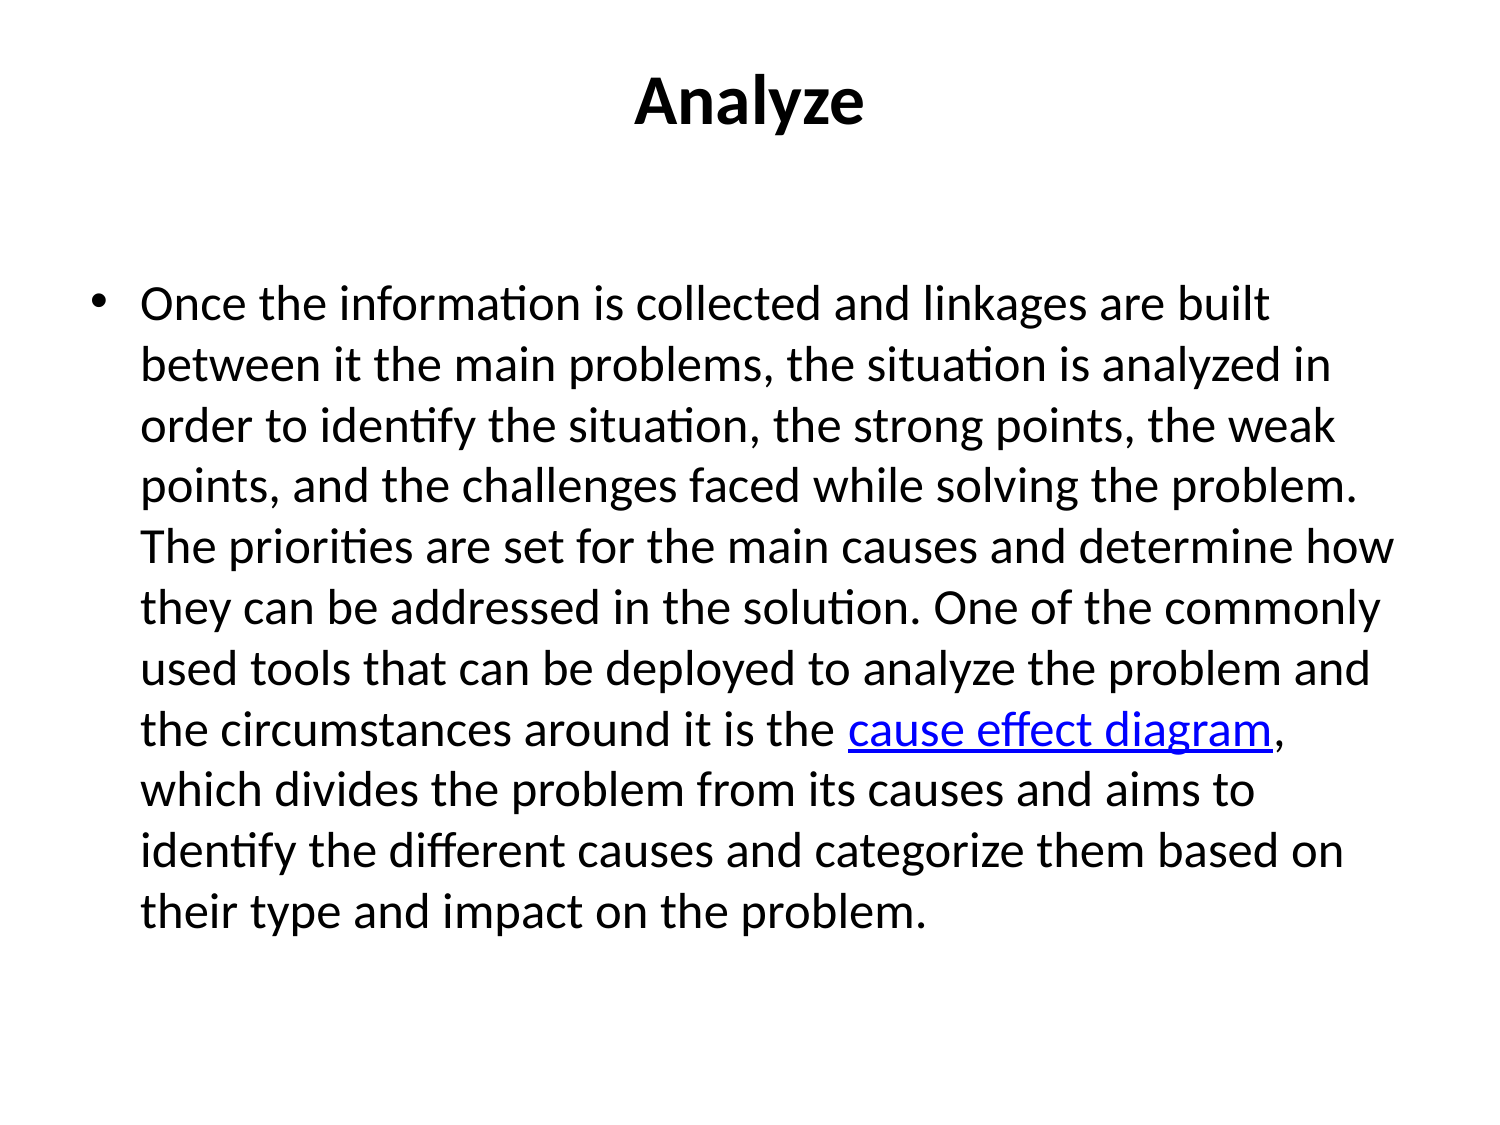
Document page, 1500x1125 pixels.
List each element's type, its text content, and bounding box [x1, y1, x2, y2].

list Once the information is collected and linkages are built between it the main problems, the situation is analyzed in order to identify the situation, the strong points, the weak points, and the challenges faced while solving the problem. The priorities are set for the main causes and determine how they can be addressed in the solution. One of the commonly used tools that can be deployed to analyze the problem and the circumstances around it is the cause effect diagram, which divides the problem from its causes and aims to identify the different causes and categorize them based on their type and impact on the problem. [75, 262, 1425, 1005]
title Analyze [75, 45, 1425, 233]
